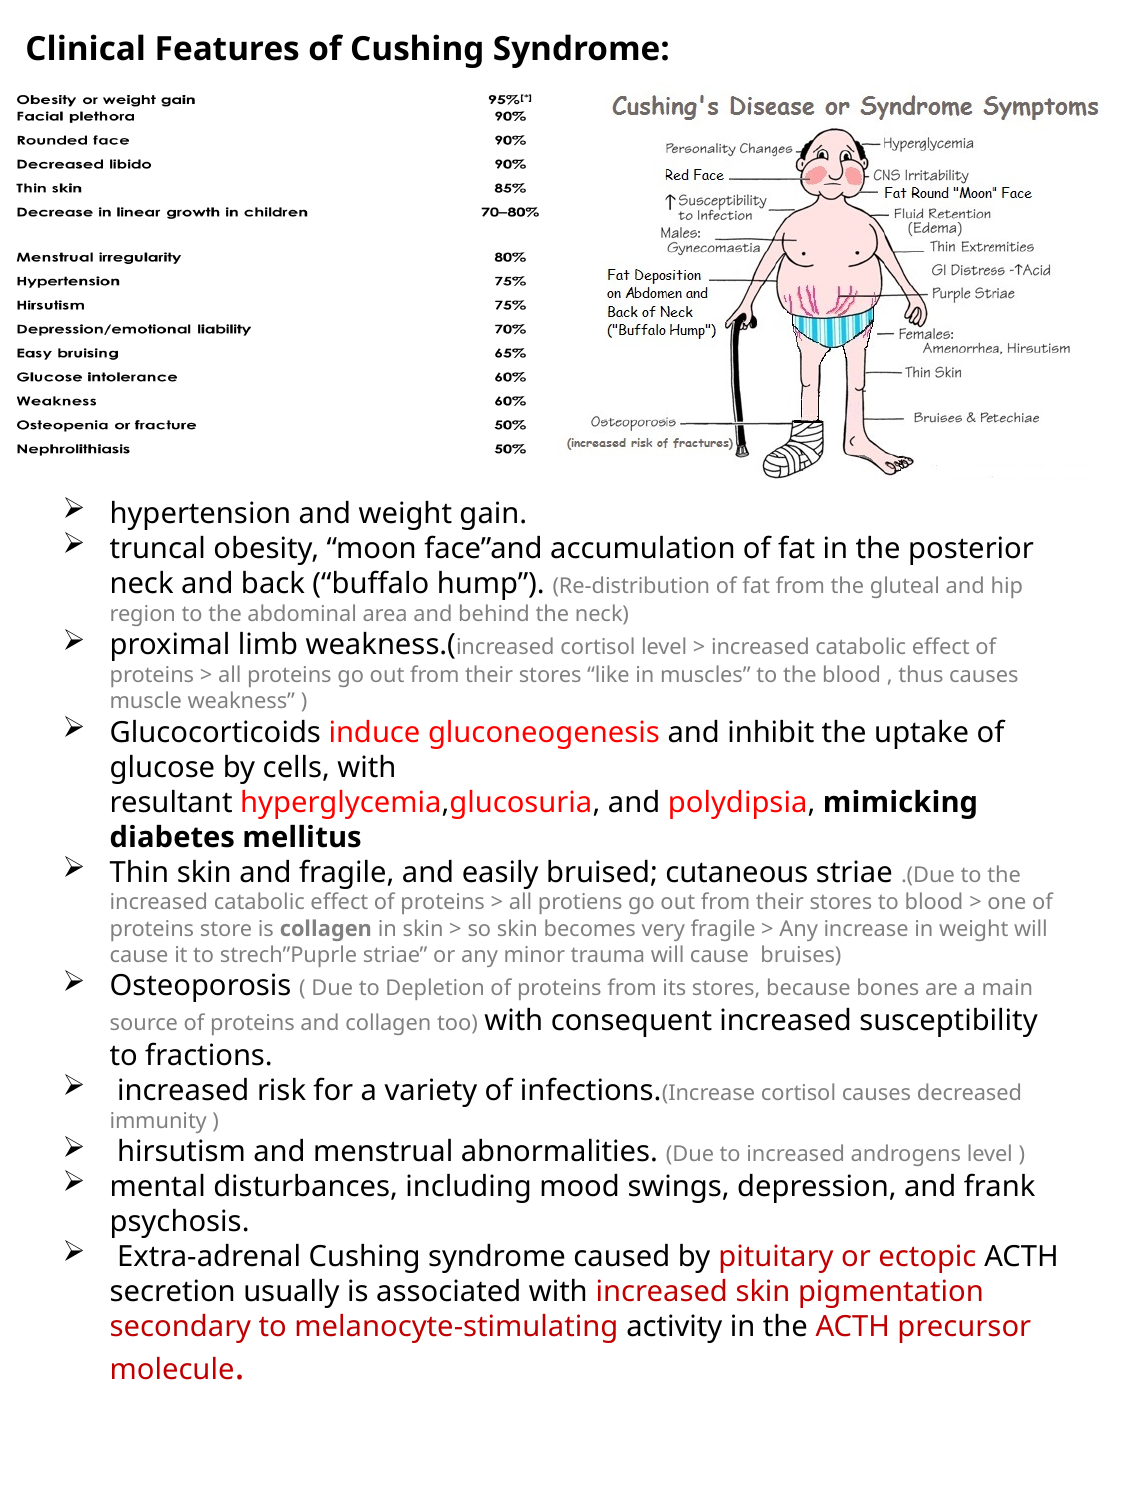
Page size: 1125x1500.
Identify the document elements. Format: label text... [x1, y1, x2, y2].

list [14, 82, 556, 464]
picture [557, 82, 1103, 488]
text_box hypertension and weight gain. truncal obesity, “moon face”and accumulation of fat in the posterior neck and back (“buffalo hump”). (Re-distribution of fat from the gluteal and hip region to the abdominal area and behind the neck) proximal limb weakness.(increased cortisol level > increased catabolic effect of proteins > all proteins go out from their stores “like in muscles” to the blood , thus causes muscle weakness” ) Glucocorticoids induce gluconeogenesis and inhibit the uptake of glucose by cells, with resultant hyperglycemia,glucosuria, and polydipsia, mimicking diabetes mellitus Thin skin and fragile, and easily bruised; cutaneous striae .(Due to the increased catabolic effect of proteins > all protiens go out from their stores to blood > one of proteins store is collagen in skin > so skin becomes very fragile > Any increase in weight will cause it to strech”Puprle striae” or any minor trauma will cause bruises) Osteoporosis ( Due to Depletion of proteins from its stores, because bones are a main source of proteins and collagen too) with consequent increased susceptibility to fractions. increased risk for a variety of infections.(Increase cortisol causes decreased immunity ) hirsutism and menstrual abnormalities. (Due to increased androgens level ) mental disturbances, including mood swings, depression, and frank psychosis. Extra-adrenal Cushing syndrome caused by pituitary or ectopic ACTH secretion usually is associated with increased skin pigmentation secondary to melanocyte-stimulating activity in the ACTH precursor molecule. [47, 487, 1074, 1440]
title Clinical Features of Cushing Syndrome: [0, 0, 851, 172]
